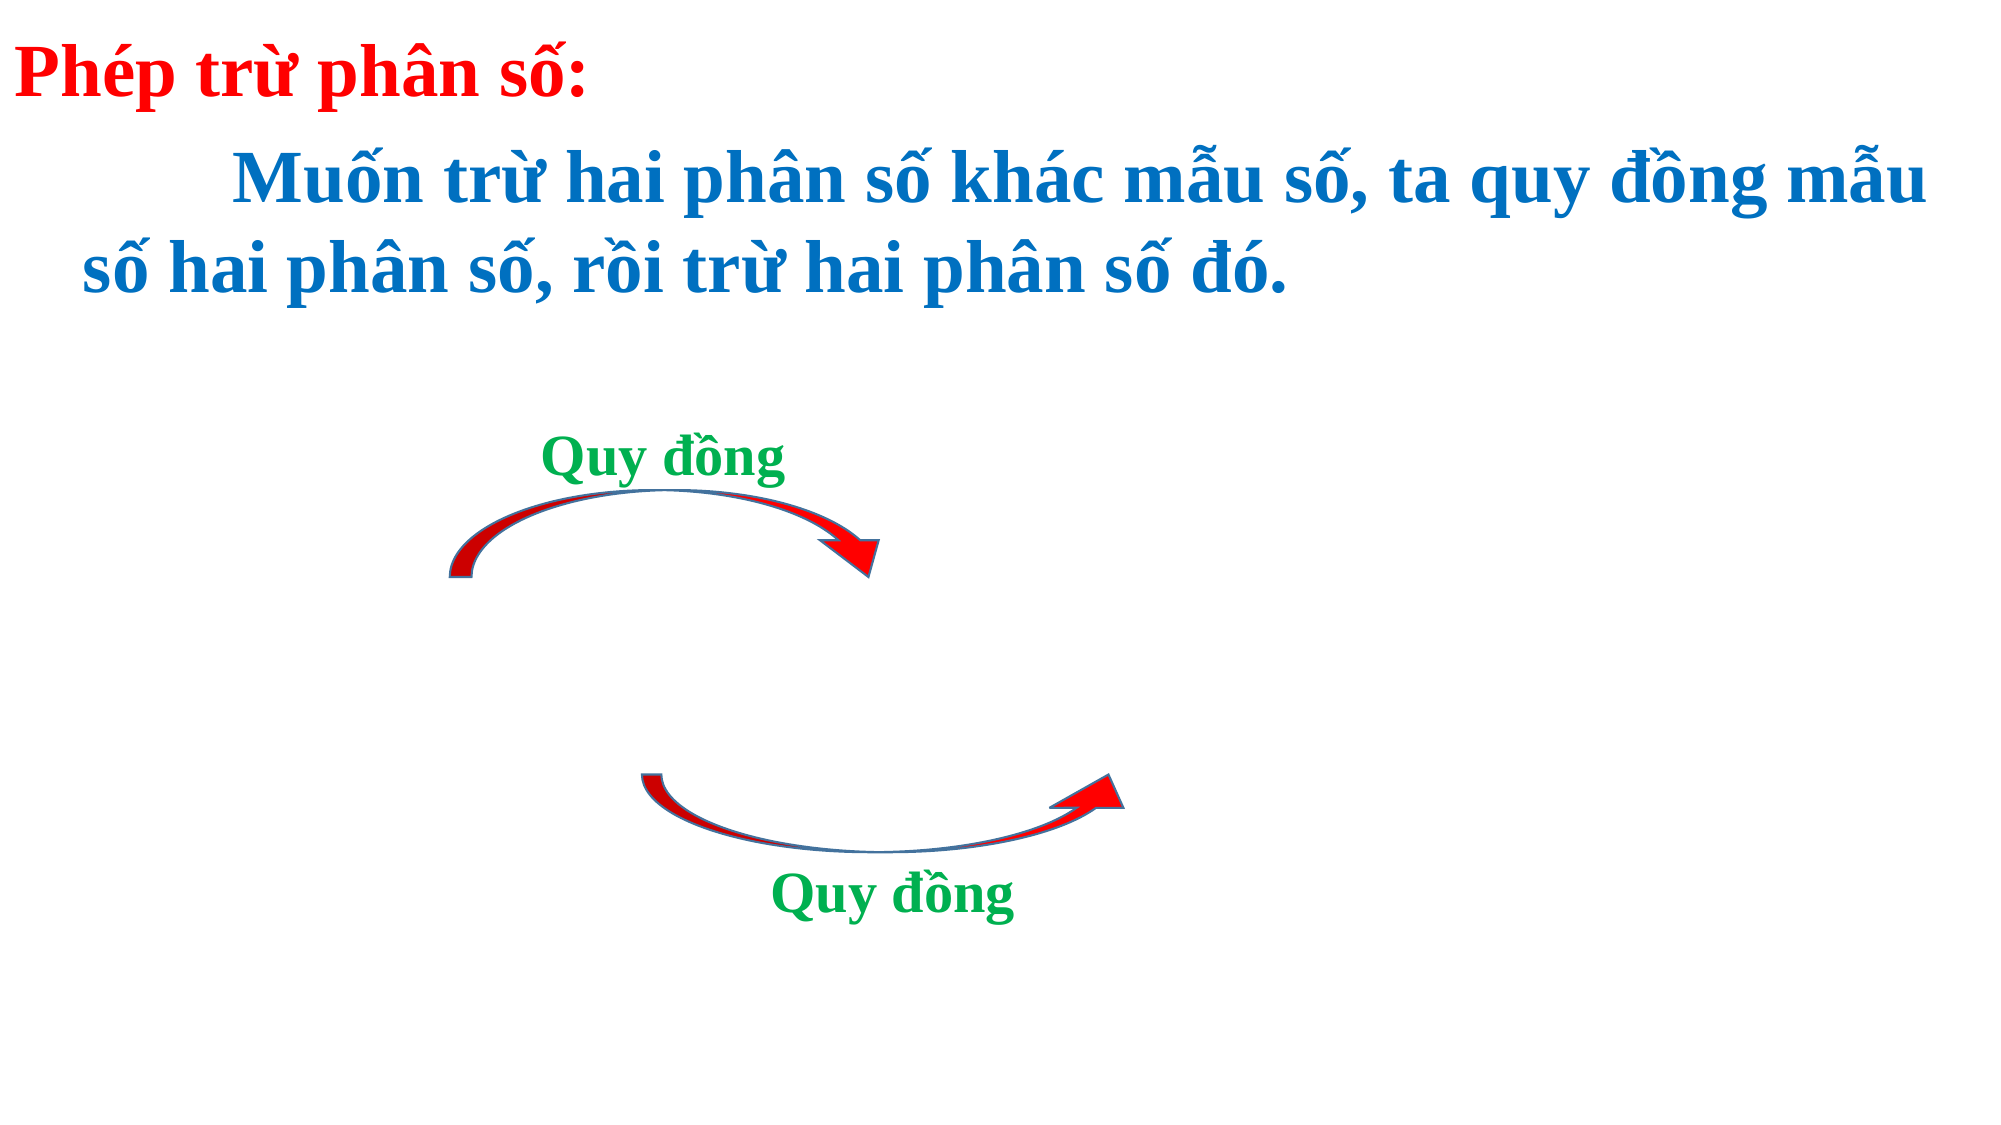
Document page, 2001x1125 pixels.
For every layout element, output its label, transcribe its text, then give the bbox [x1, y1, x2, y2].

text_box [432, 409, 898, 578]
text_box Phép trừ phân số: [0, 14, 713, 119]
text_box Muốn trừ hai phân số khác mẫu số, ta quy đồng mẫu số hai phân số, rồi trừ hai phân số đó. [68, 120, 1974, 315]
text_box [641, 774, 1146, 933]
